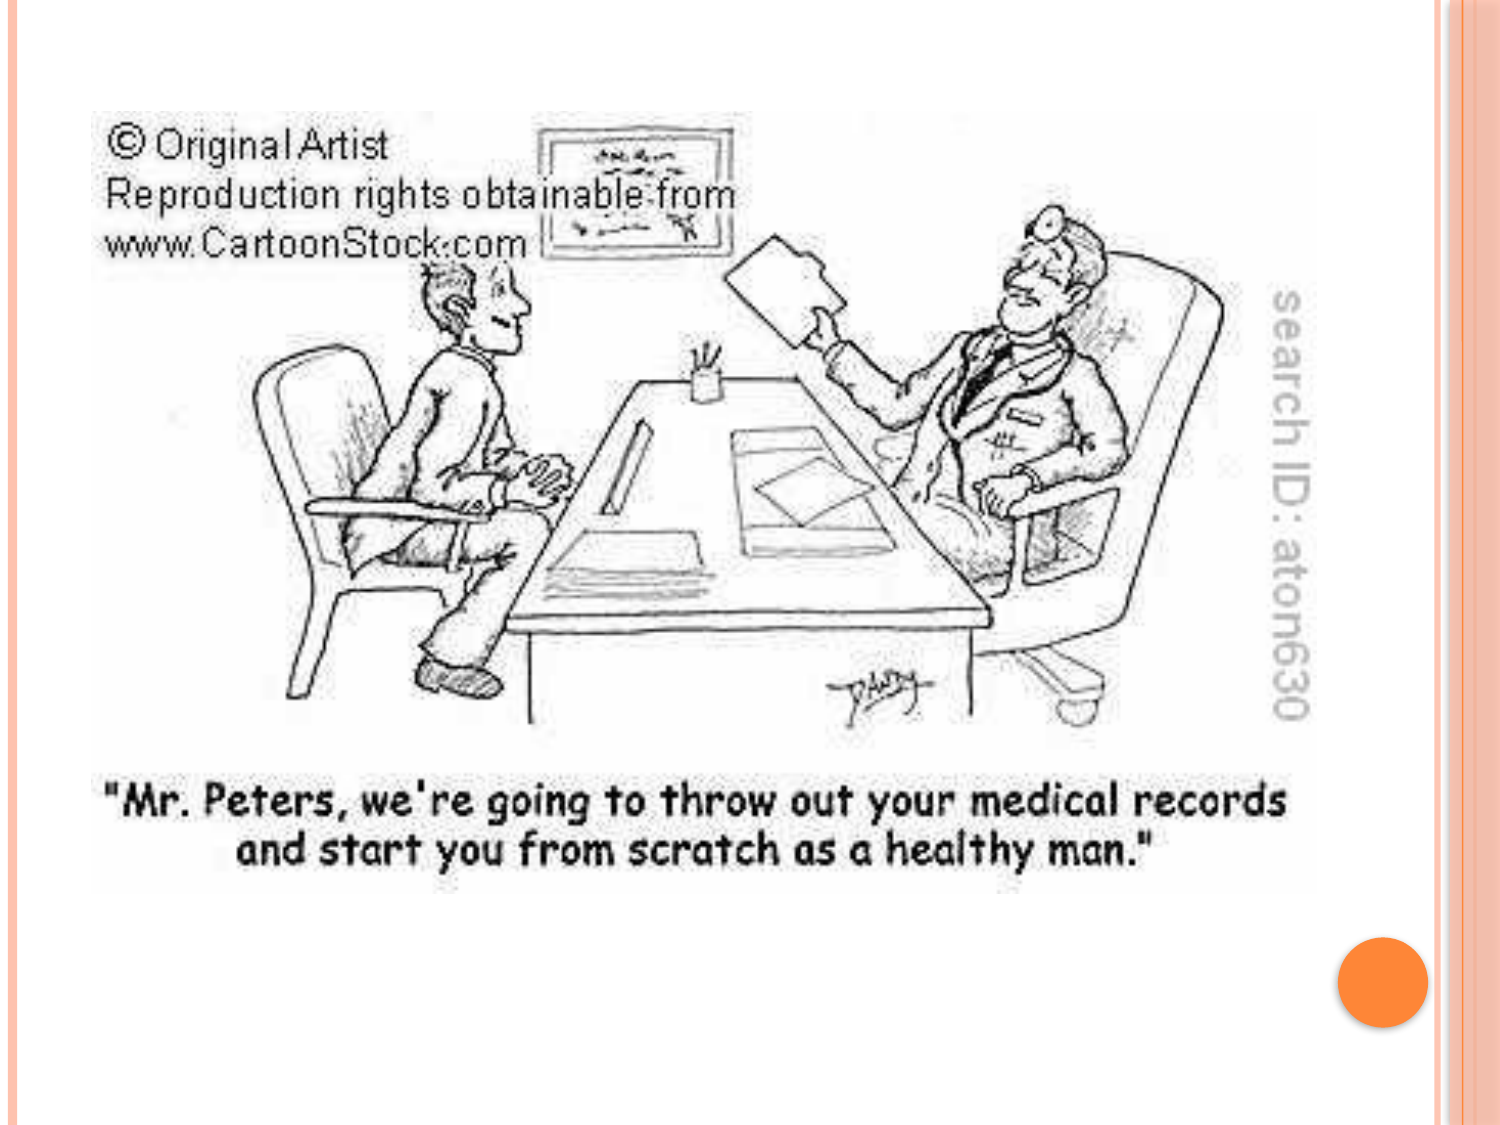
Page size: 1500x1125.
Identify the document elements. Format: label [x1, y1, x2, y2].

list [90, 111, 1318, 894]
